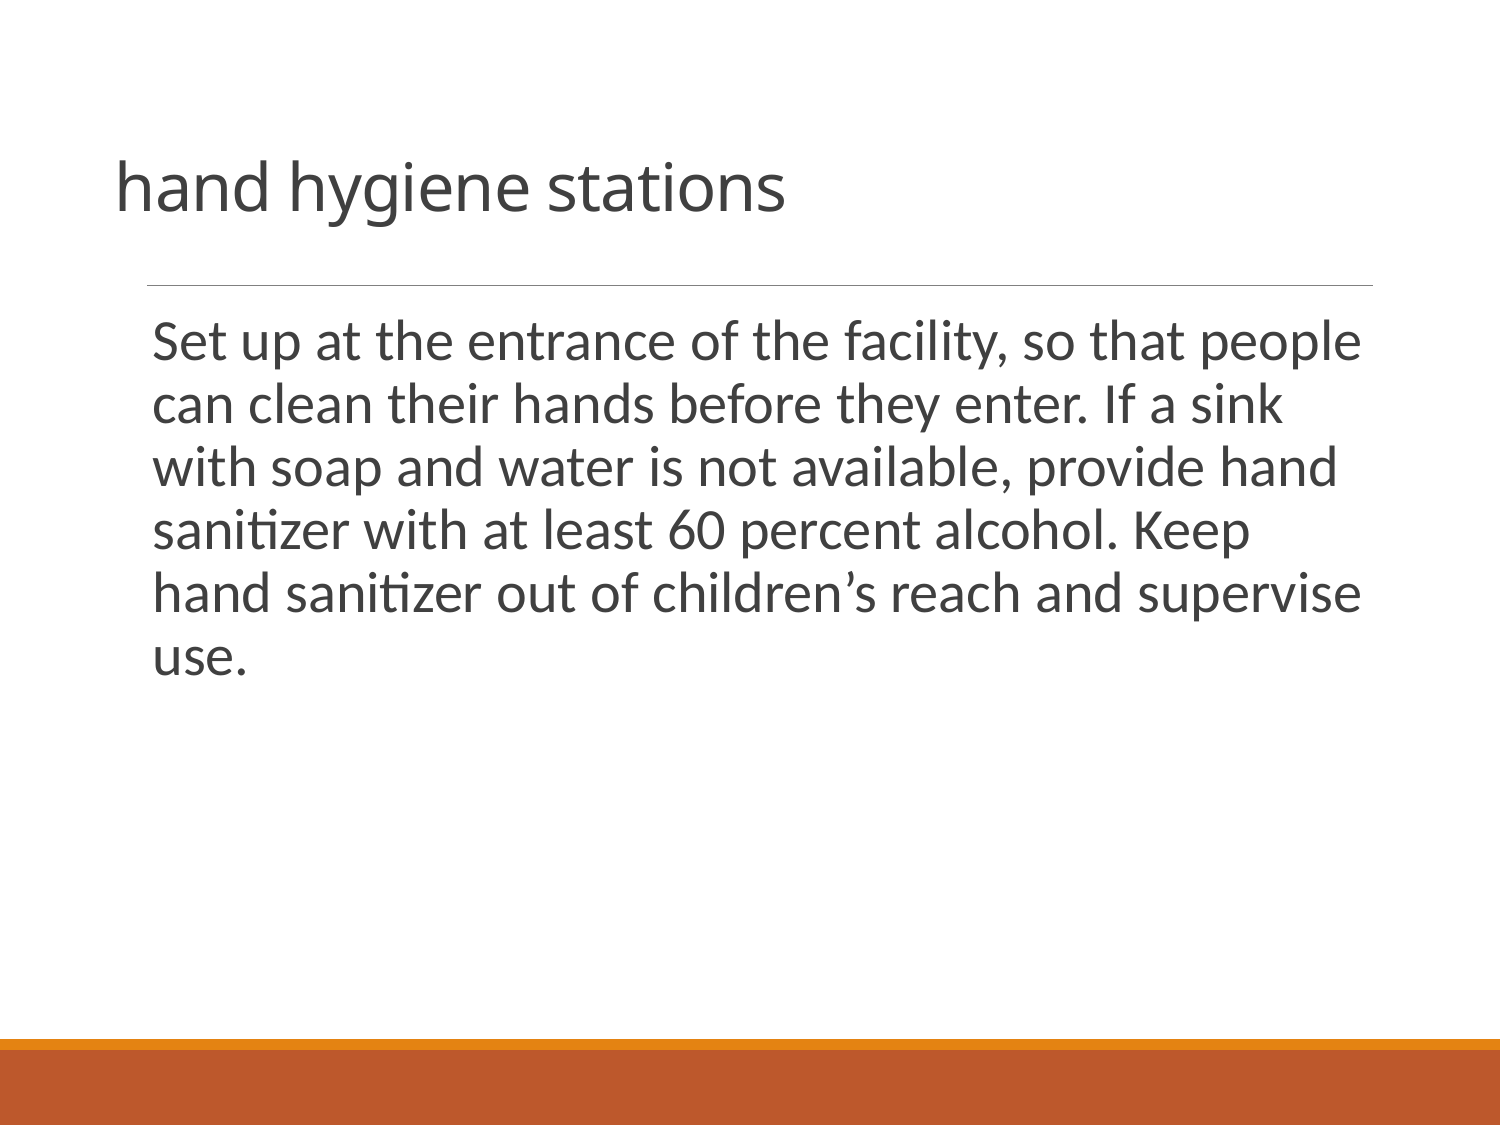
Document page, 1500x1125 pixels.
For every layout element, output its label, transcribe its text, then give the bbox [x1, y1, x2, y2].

title hand hygiene stations [99, 45, 1425, 233]
list Set up at the entrance of the facility, so that people can clean their hands before they enter. If a sink with soap and water is not available, provide hand sanitizer with at least 60 percent alcohol. Keep hand sanitizer out of children’s reach and supervise use. [135, 302, 1373, 963]
